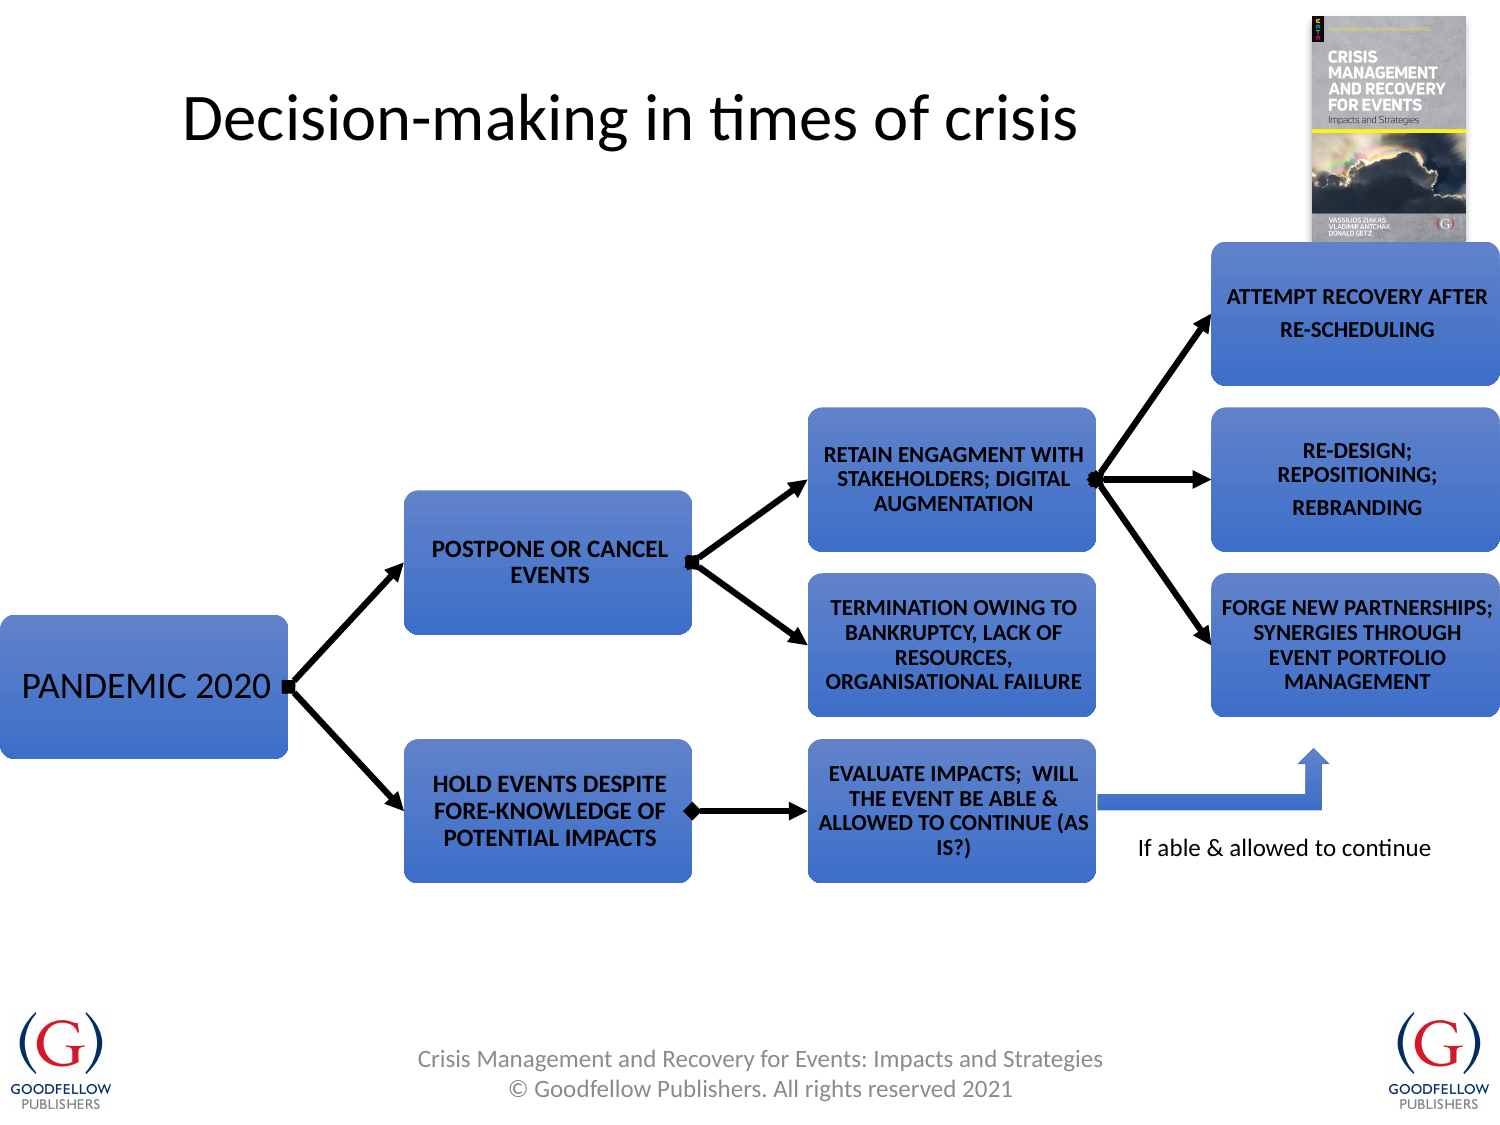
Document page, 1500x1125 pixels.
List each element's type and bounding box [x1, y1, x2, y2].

text_box [0, 0, 1500, 1125]
